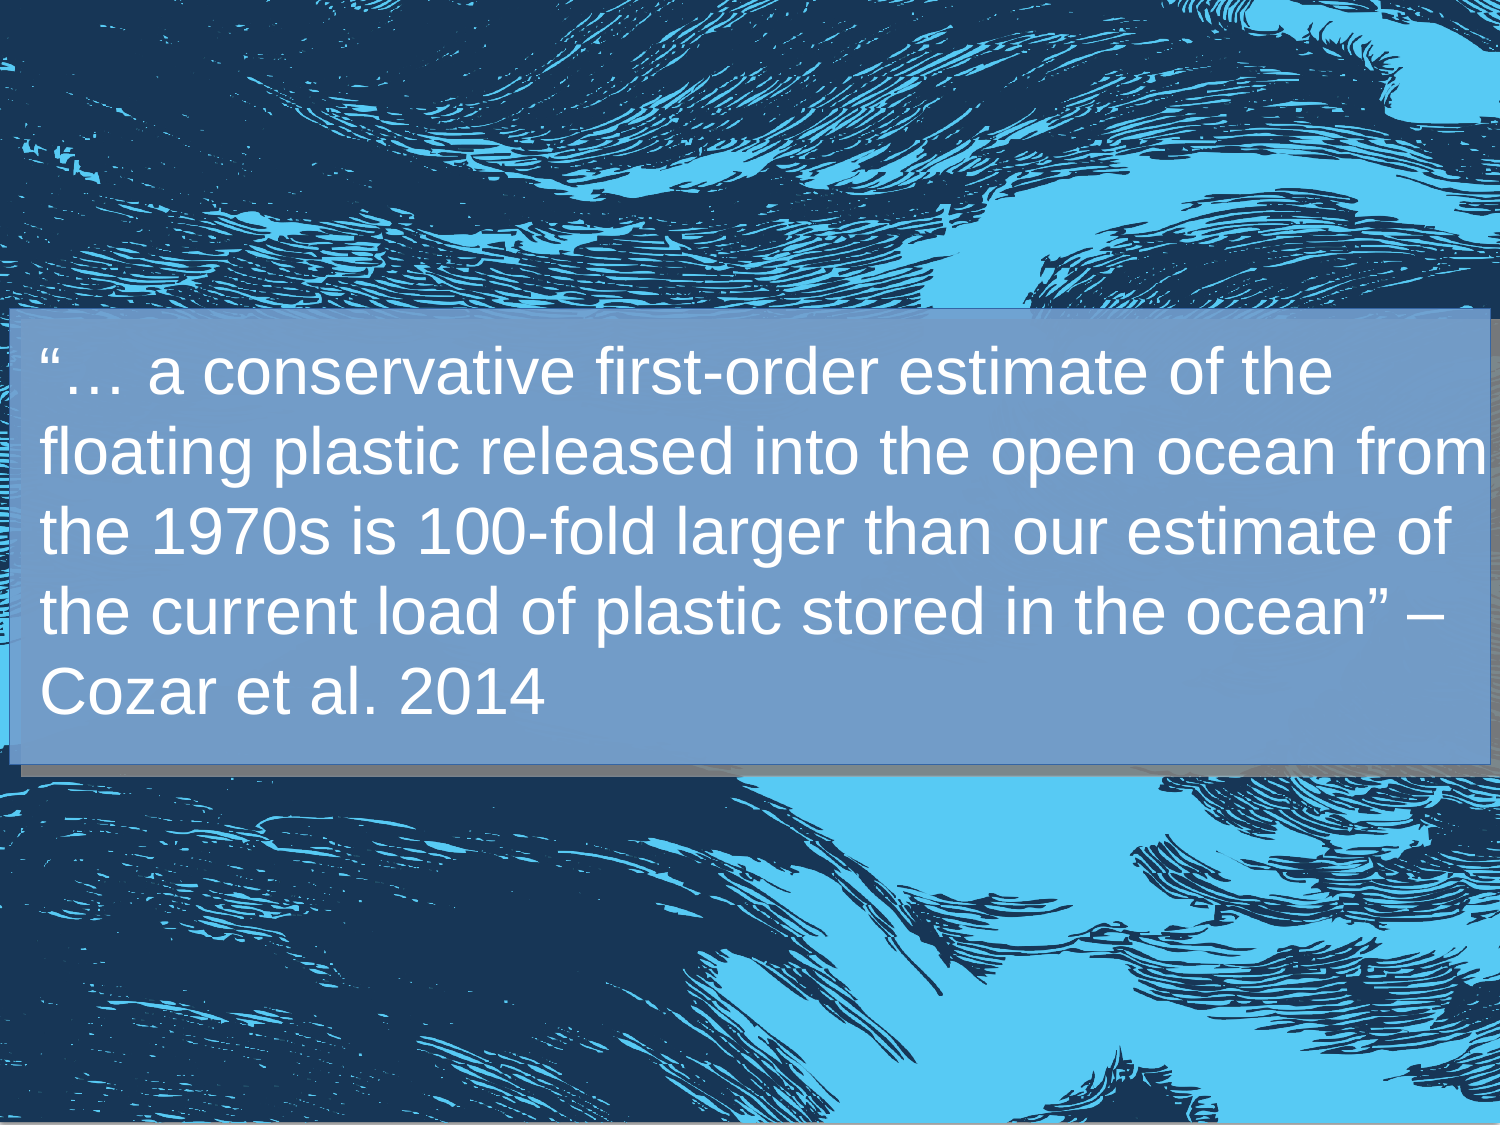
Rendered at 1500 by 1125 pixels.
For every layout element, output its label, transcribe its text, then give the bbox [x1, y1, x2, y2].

text_box [9, 308, 1491, 765]
text_box “… a conservative first-order estimate of the floating plastic released into the open ocean from the 1970s is 100-fold larger than our estimate of the current load of plastic stored in the ocean” – Cozar et al. 2014 [24, 333, 1500, 783]
picture [0, 0, 1500, 1123]
